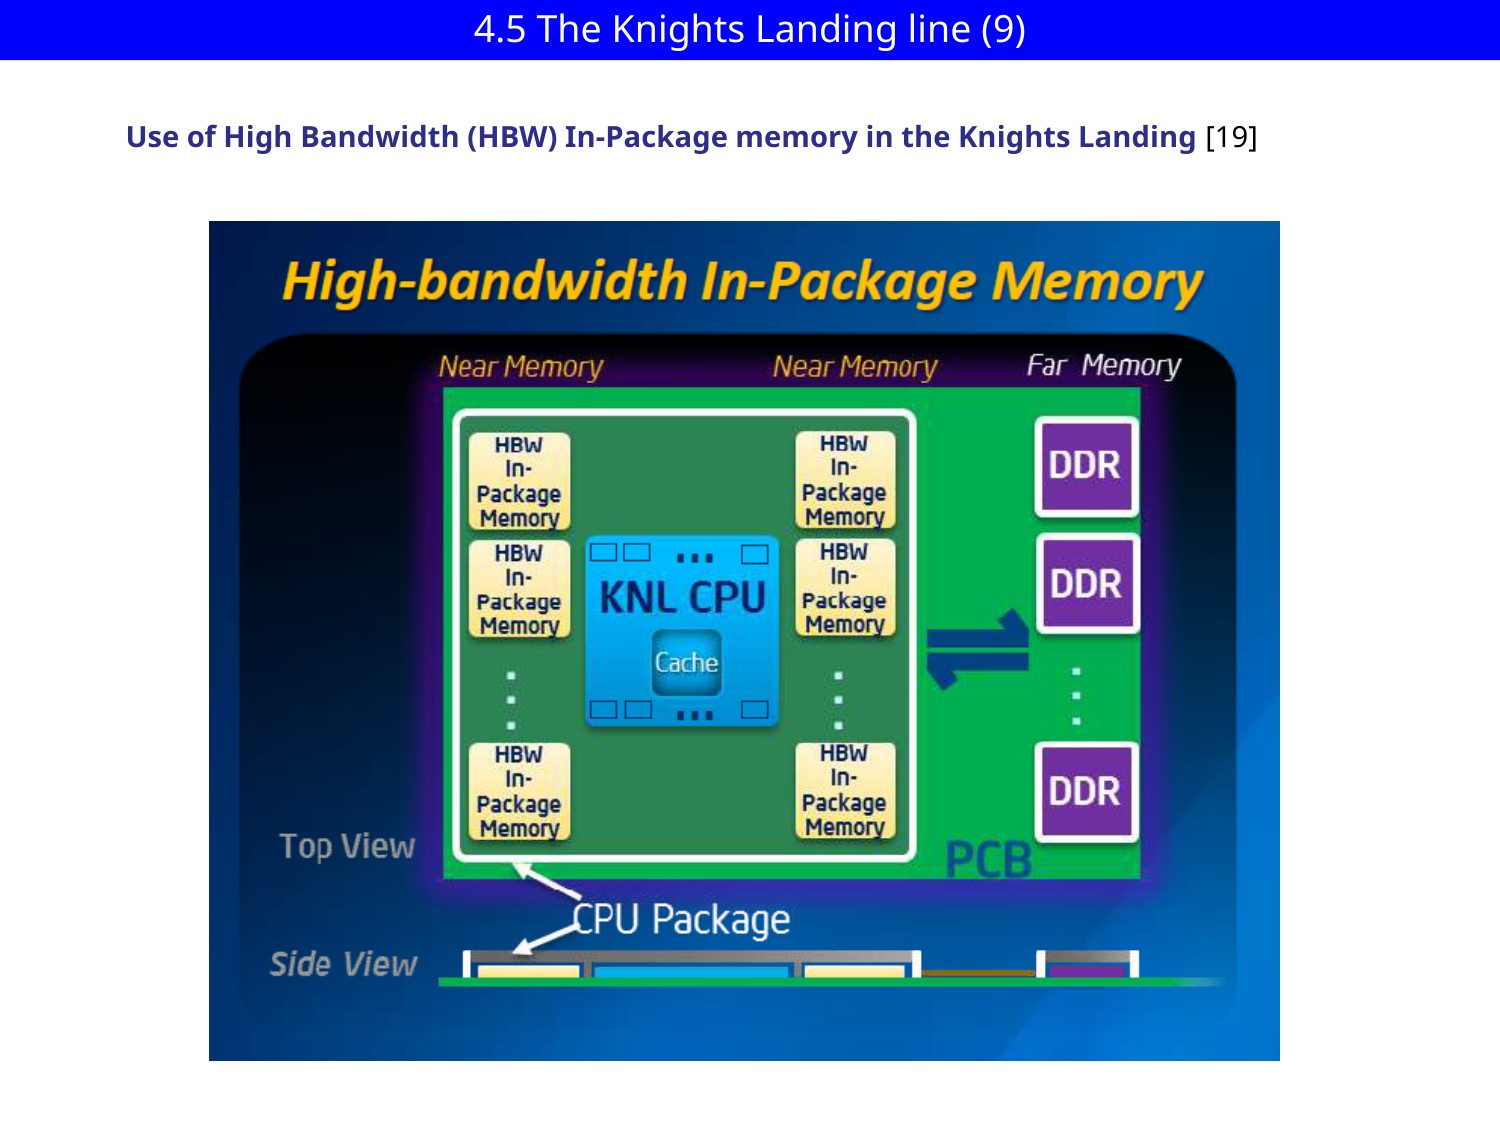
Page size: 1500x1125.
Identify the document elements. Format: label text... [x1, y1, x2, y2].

picture [209, 221, 1280, 1061]
text_box Use of High Bandwidth (HBW) In-Package memory in the Knights Landing [19] [110, 111, 1273, 161]
text_box 4.5 The Knights Landing line (9) [0, 0, 1500, 61]
